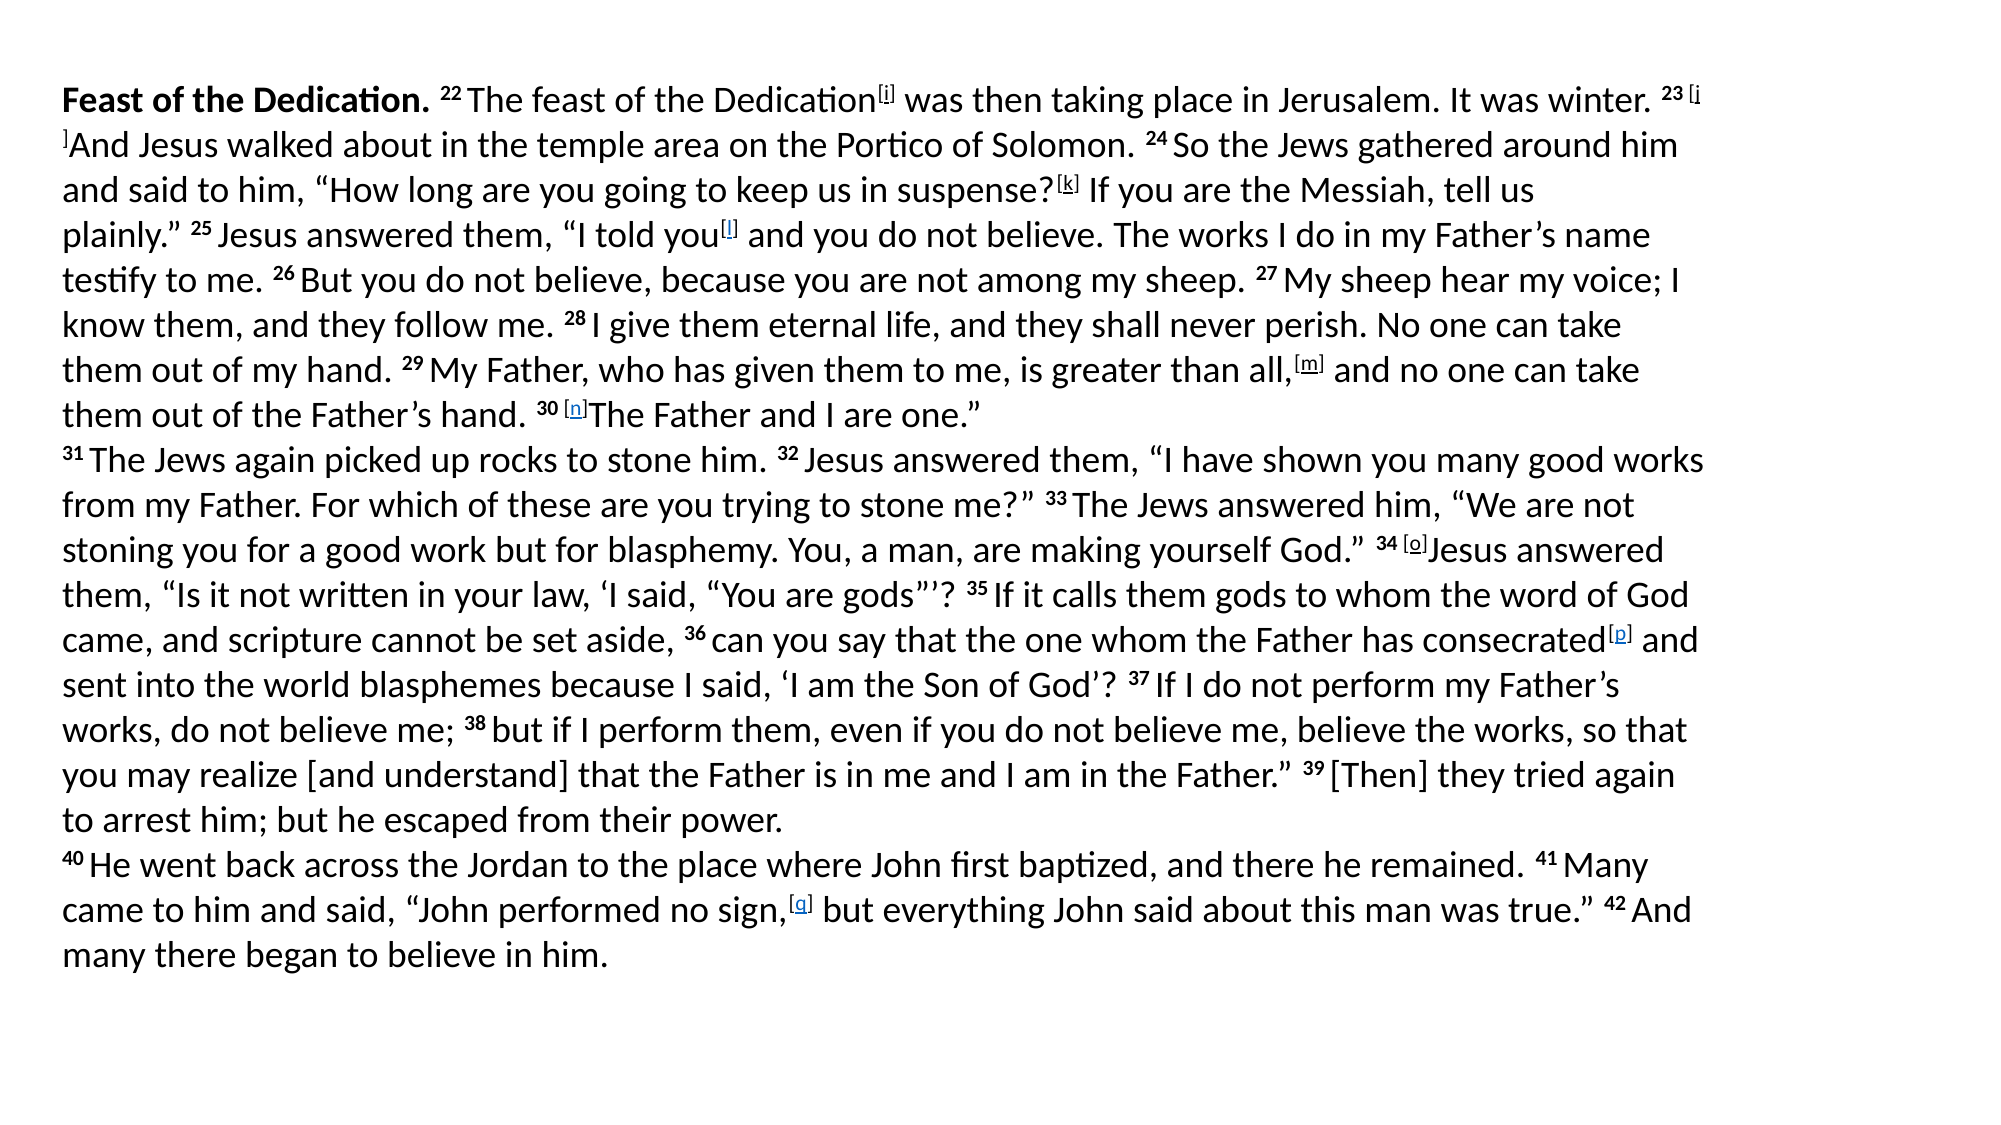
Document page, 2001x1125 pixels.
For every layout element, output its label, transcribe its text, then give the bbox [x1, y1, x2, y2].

text_box Feast of the Dedication. 22 The feast of the Dedication[i] was then taking place in Jerusalem. It was winter. 23 [j]And Jesus walked about in the temple area on the Portico of Solomon. 24 So the Jews gathered around him and said to him, “How long are you going to keep us in suspense?[k] If you are the Messiah, tell us plainly.” 25 Jesus answered them, “I told you[l] and you do not believe. The works I do in my Father’s name testify to me. 26 But you do not believe, because you are not among my sheep. 27 My sheep hear my voice; I know them, and they follow me. 28 I give them eternal life, and they shall never perish. No one can take them out of my hand. 29 My Father, who has given them to me, is greater than all,[m] and no one can take them out of the Father’s hand. 30 [n]The Father and I are one.” 31 The Jews again picked up rocks to stone him. 32 Jesus answered them, “I have shown you many good works from my Father. For which of these are you trying to stone me?” 33 The Jews answered him, “We are not stoning you for a good work but for blasphemy. You, a man, are making yourself God.” 34 [o]Jesus answered them, “Is it not written in your law, ‘I said, “You are gods”’? 35 If it calls them gods to whom the word of God came, and scripture cannot be set aside, 36 can you say that the one whom the Father has consecrated[p] and sent into the world blasphemes because I said, ‘I am the Son of God’? 37 If I do not perform my Father’s works, do not believe me; 38 but if I perform them, even if you do not believe me, believe the works, so that you may realize [and understand] that the Father is in me and I am in the Father.” 39 [Then] they tried again to arrest him; but he escaped from their power. 40 He went back across the Jordan to the place where John first baptized, and there he remained. 41 Many came to him and said, “John performed no sign,[q] but everything John said about this man was true.” 42 And many there began to believe in him. [47, 67, 1721, 1027]
